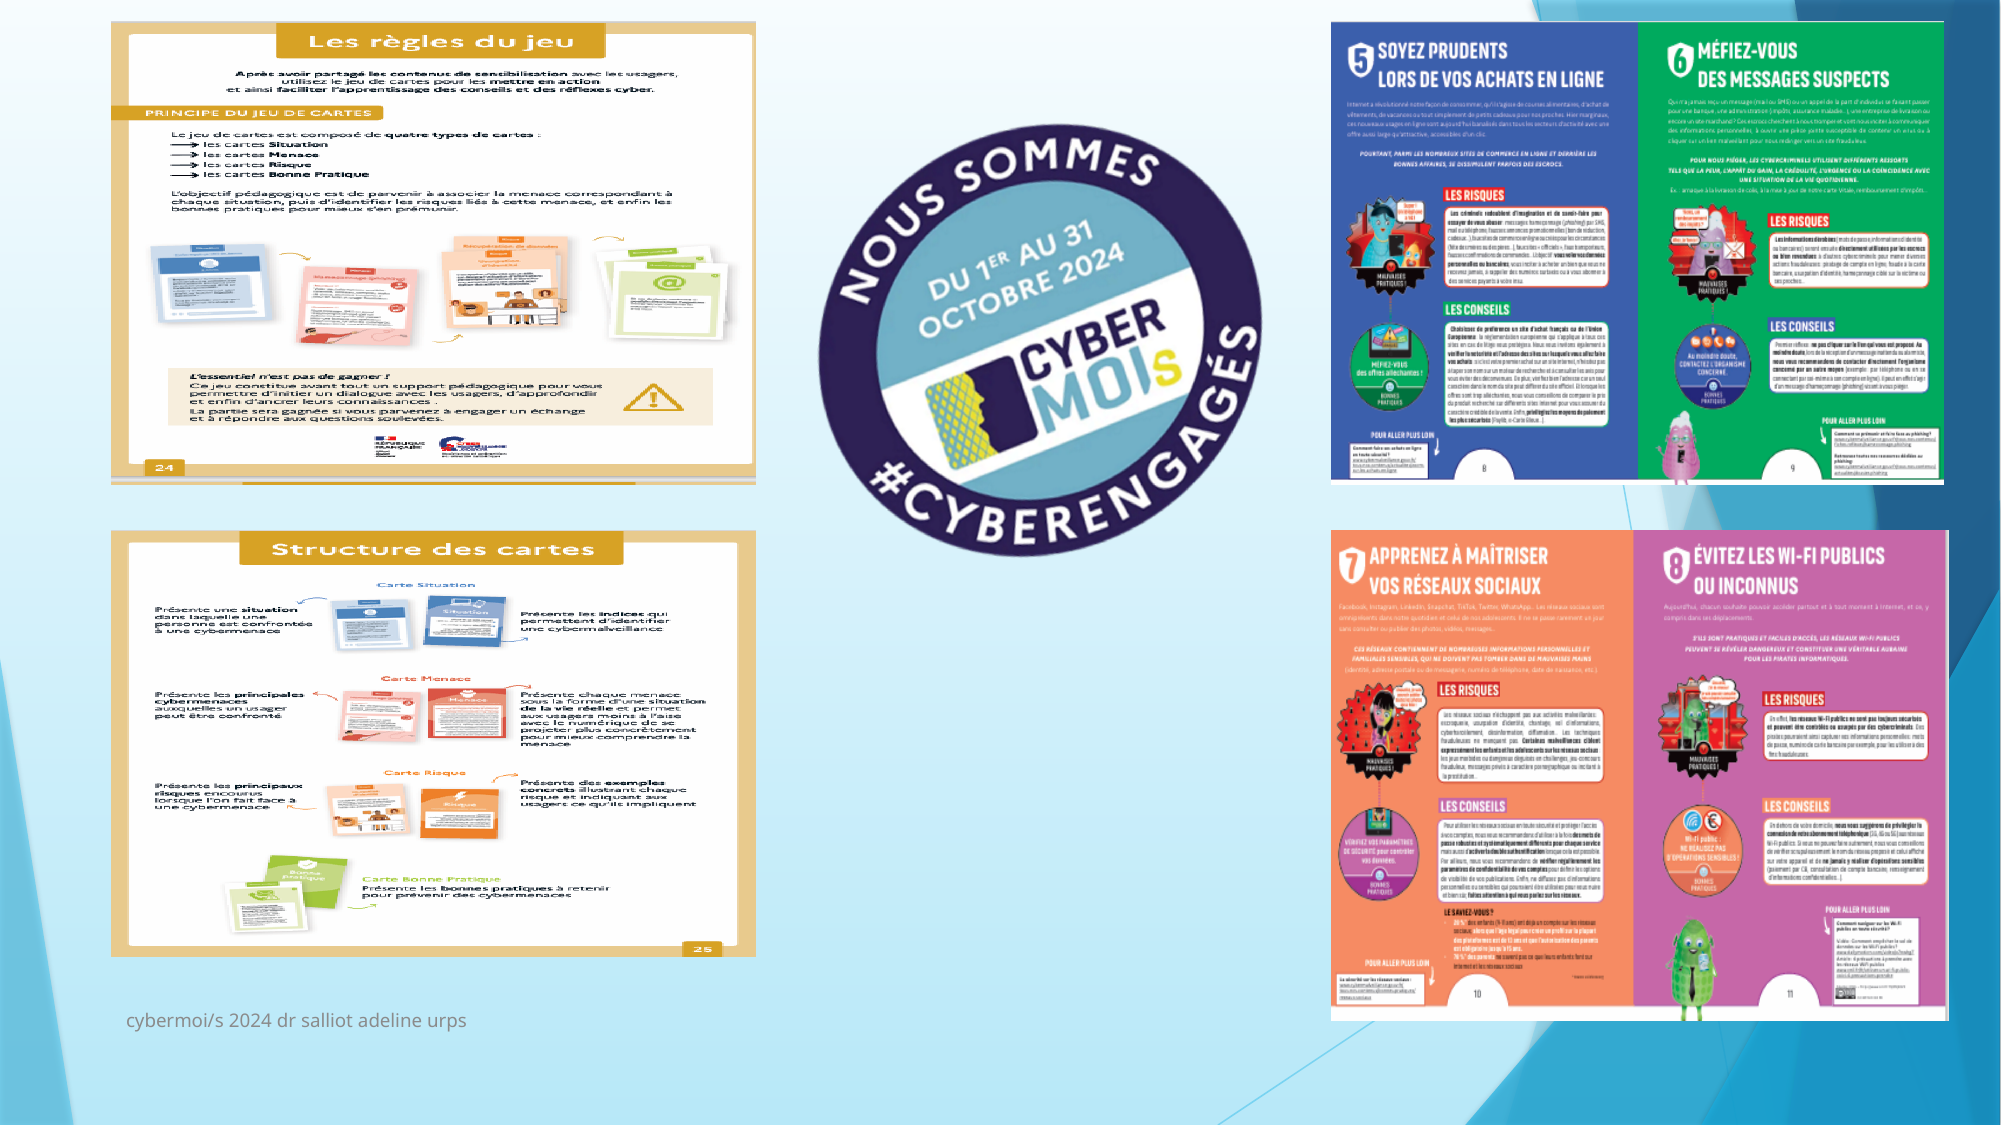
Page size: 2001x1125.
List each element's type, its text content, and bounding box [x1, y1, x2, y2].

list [110, 530, 757, 957]
picture [110, 0, 1950, 1022]
footer cybermoi/s 2024 dr salliot adeline urps [111, 991, 1145, 1051]
